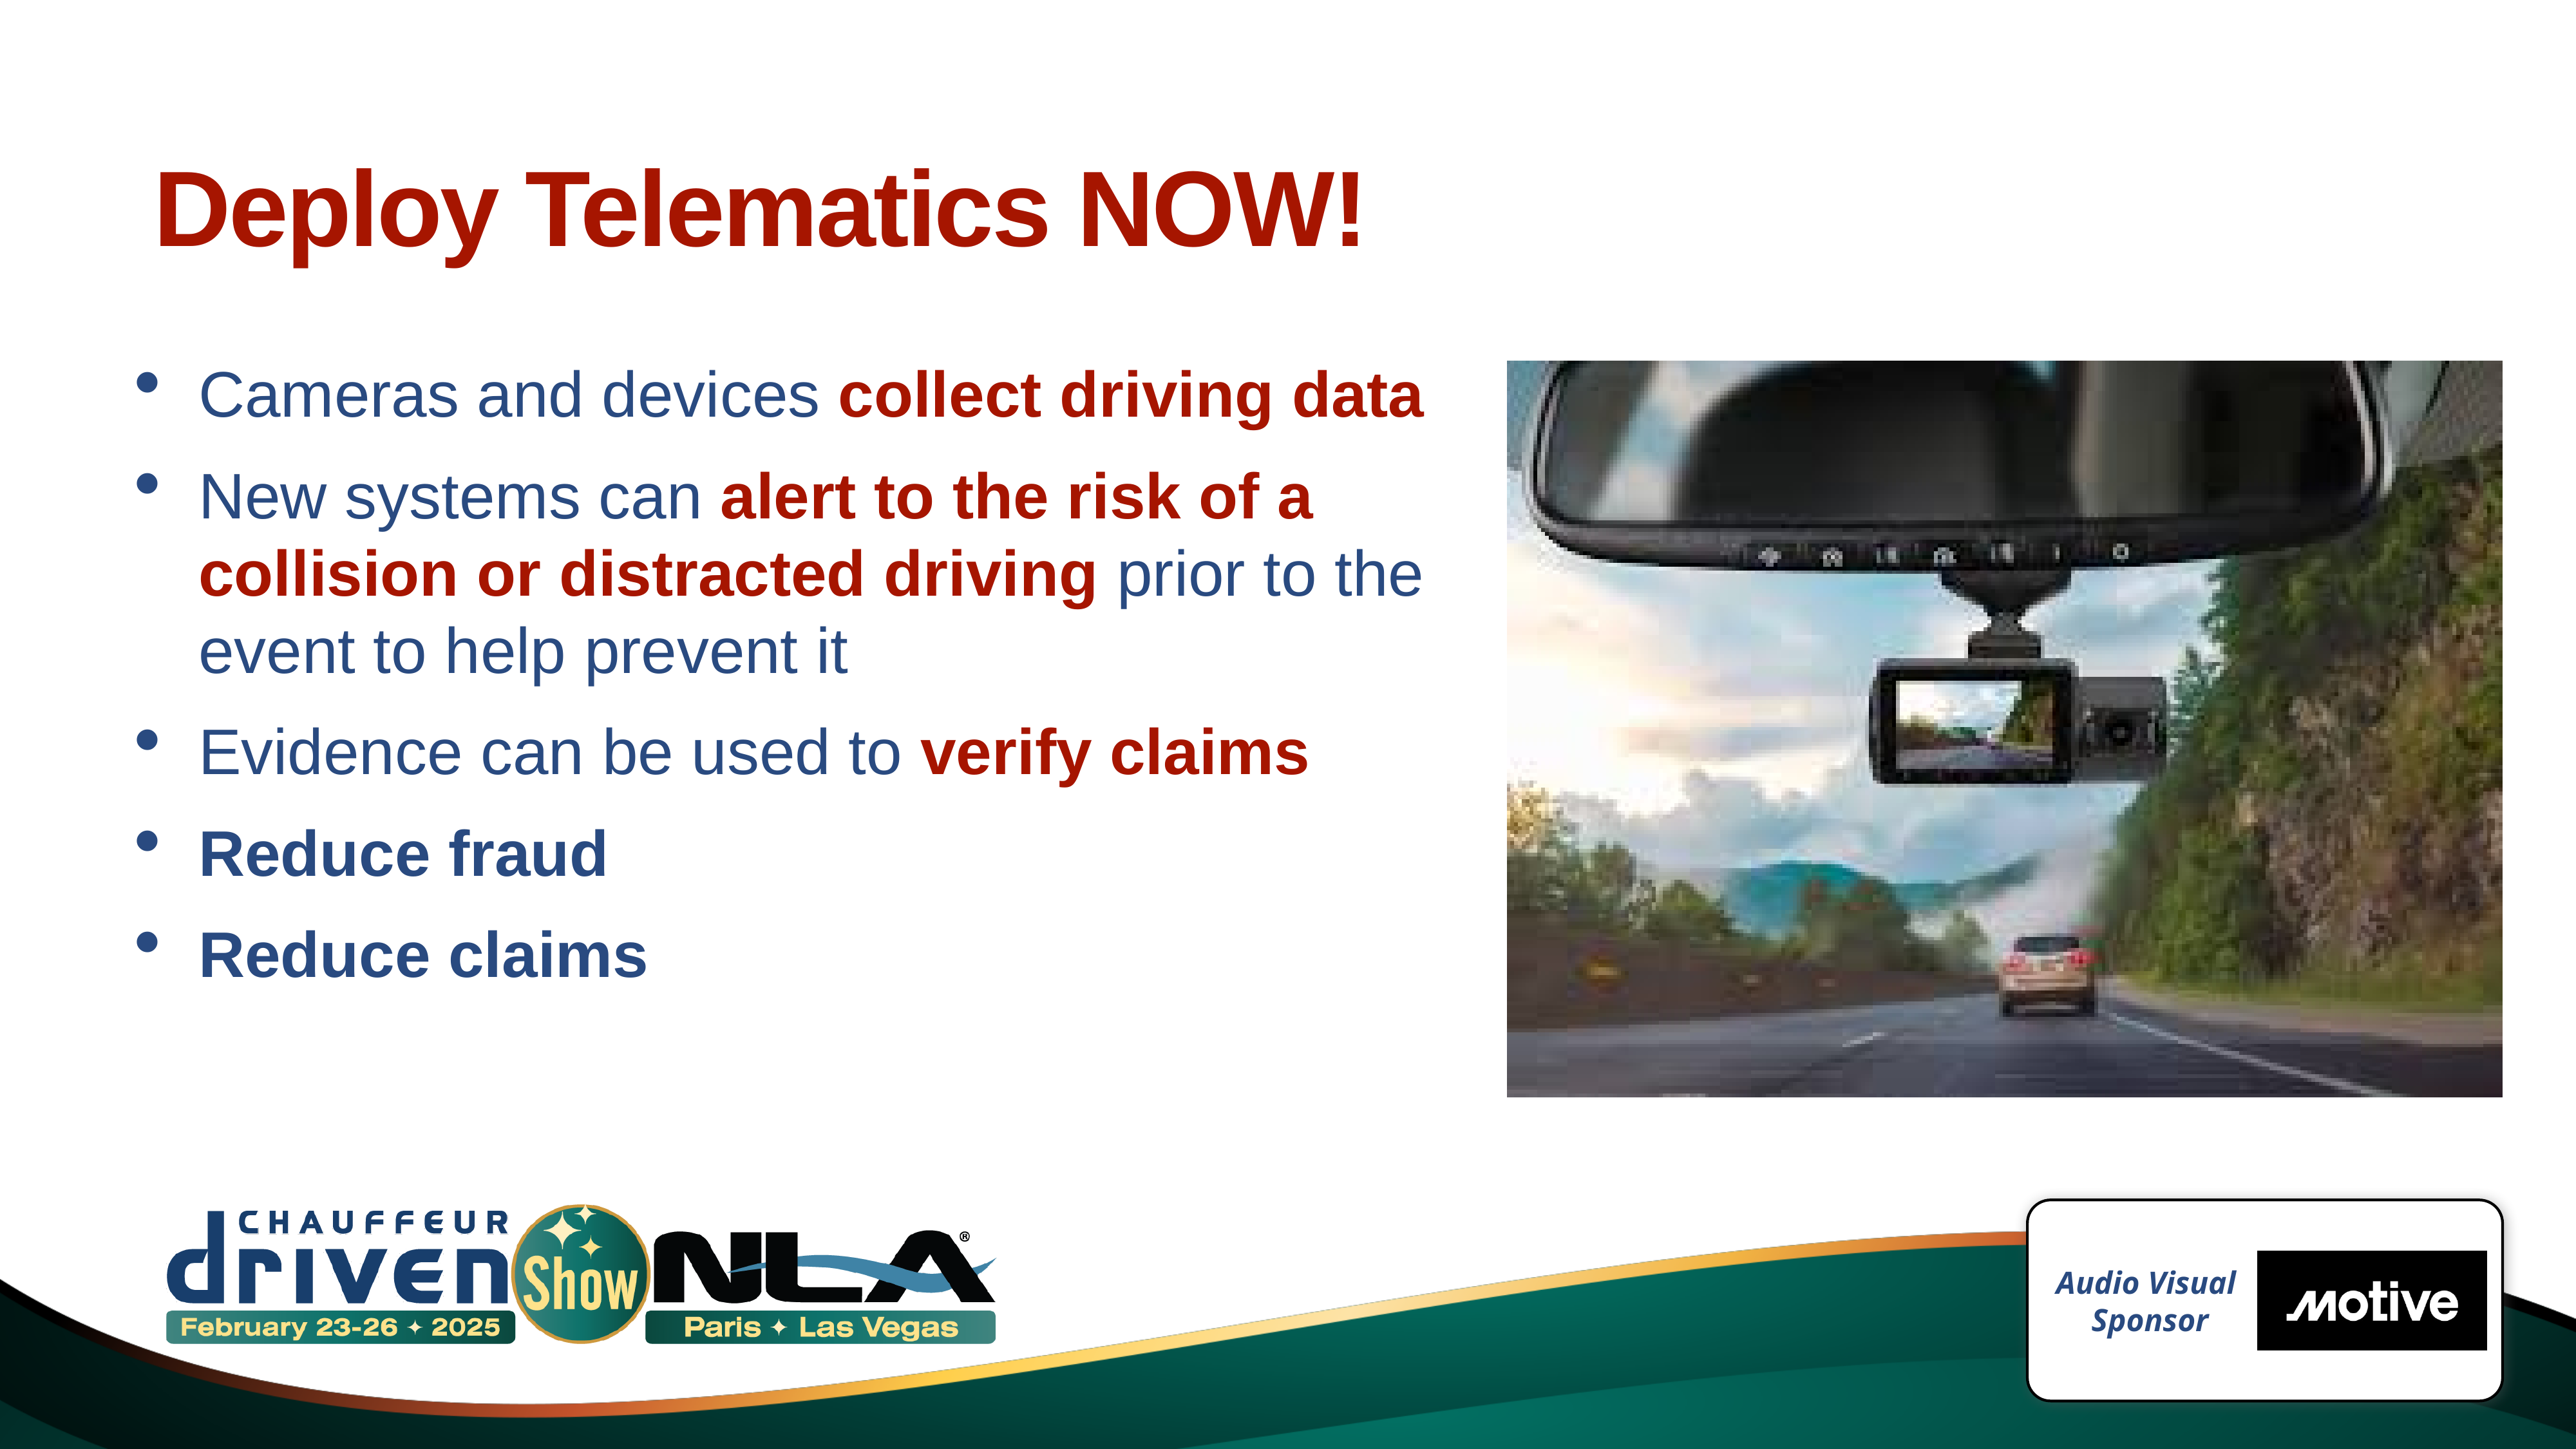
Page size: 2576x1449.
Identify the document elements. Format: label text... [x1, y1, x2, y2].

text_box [2043, 1250, 2487, 1350]
title Deploy Telematics NOW! [147, 158, 2444, 281]
text_box [2031, 1200, 2499, 1211]
list Cameras and devices collect driving data New systems can alert to the risk of a collision or distracted driving prior to the event to help prevent it Evidence can be used to verify claims Reduce fraud Reduce claims [128, 347, 1457, 1170]
picture [0, 1201, 2576, 1449]
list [1506, 361, 2503, 1098]
